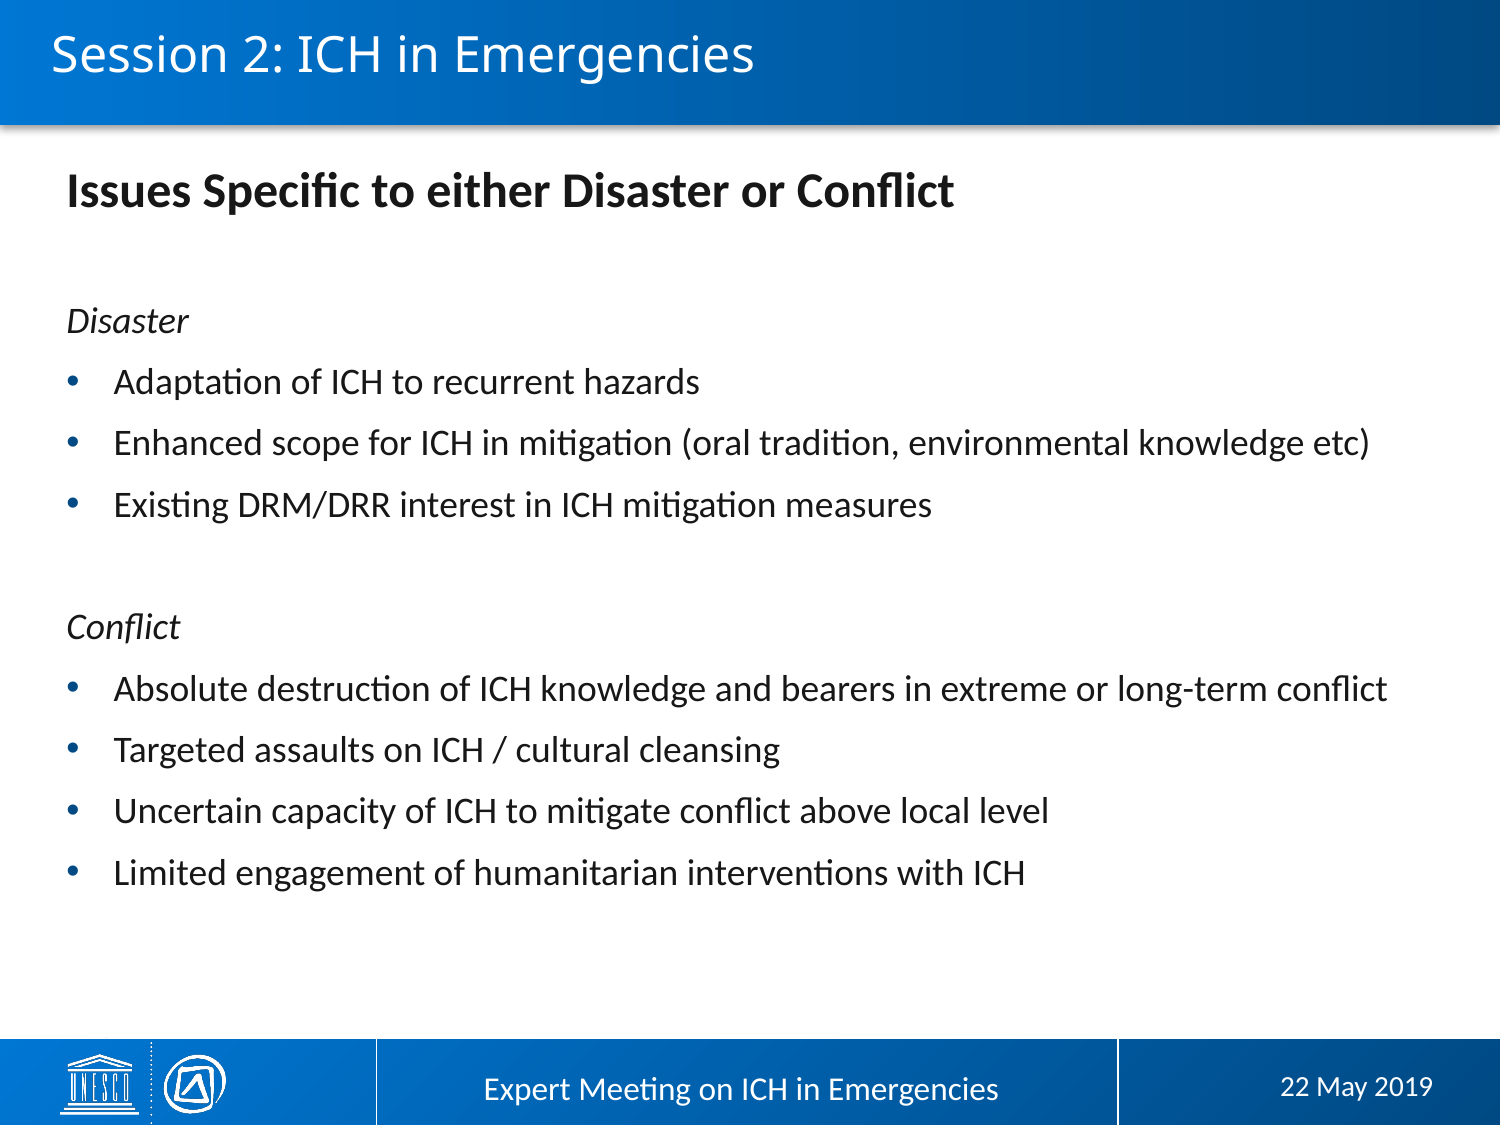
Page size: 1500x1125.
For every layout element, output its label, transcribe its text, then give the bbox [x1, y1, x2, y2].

list 22 May 2019 [1230, 1064, 1449, 1102]
list Issues Specific to either Disaster or Conflict Disaster Adaptation of ICH to recurrent hazards Enhanced scope for ICH in mitigation (oral tradition, environmental knowledge etc) Existing DRM/DRR interest in ICH mitigation measures Conflict Absolute destruction of ICH knowledge and bearers in extreme or long-term conflict Targeted assaults on ICH / cultural cleansing Uncertain capacity of ICH to mitigate conflict above local level Limited engagement of humanitarian interventions with ICH [51, 157, 1449, 1001]
list Expert Meeting on ICH in Emergencies [411, 1064, 1072, 1102]
picture [60, 1042, 226, 1124]
title Session 2: ICH in Emergencies [51, 24, 1449, 100]
